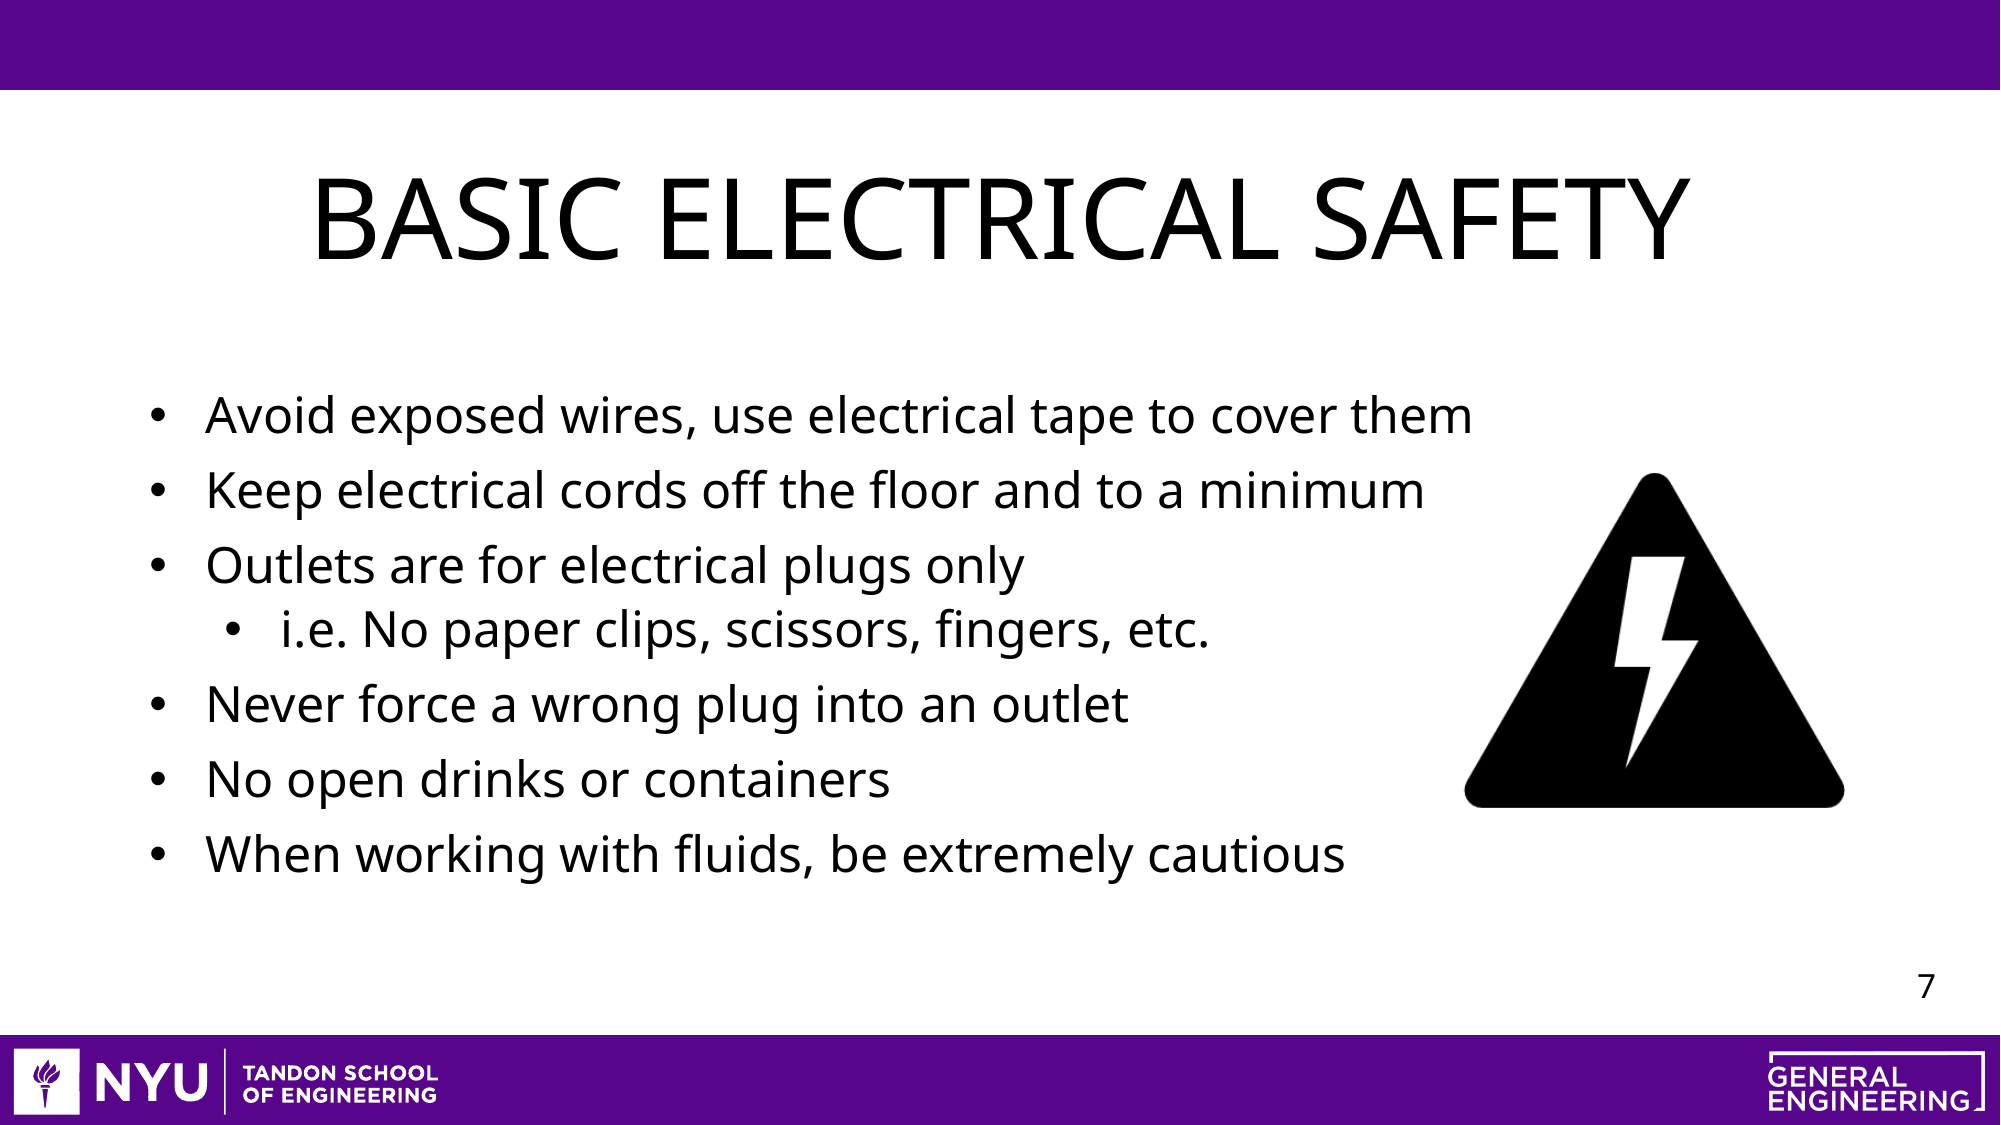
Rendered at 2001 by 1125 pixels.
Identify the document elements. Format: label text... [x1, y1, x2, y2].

picture [1443, 429, 1866, 852]
subtitle Avoid exposed wires, use electrical tape to cover them Keep electrical cords off the floor and to a minimum Outlets are for electrical plugs only i.e. No paper clips, scissors, fingers, etc. Never force a wrong plug into an outlet No open drinks or containers When working with fluids, be extremely cautious [134, 315, 1871, 959]
picture [1768, 1051, 1985, 1111]
text_box [0, 0, 2000, 91]
text_box [0, 1034, 2000, 1125]
text_box 7 [1802, 958, 1951, 1013]
title BASIC ELECTRICAL SAFETY [92, 132, 1908, 292]
picture [13, 1048, 438, 1115]
